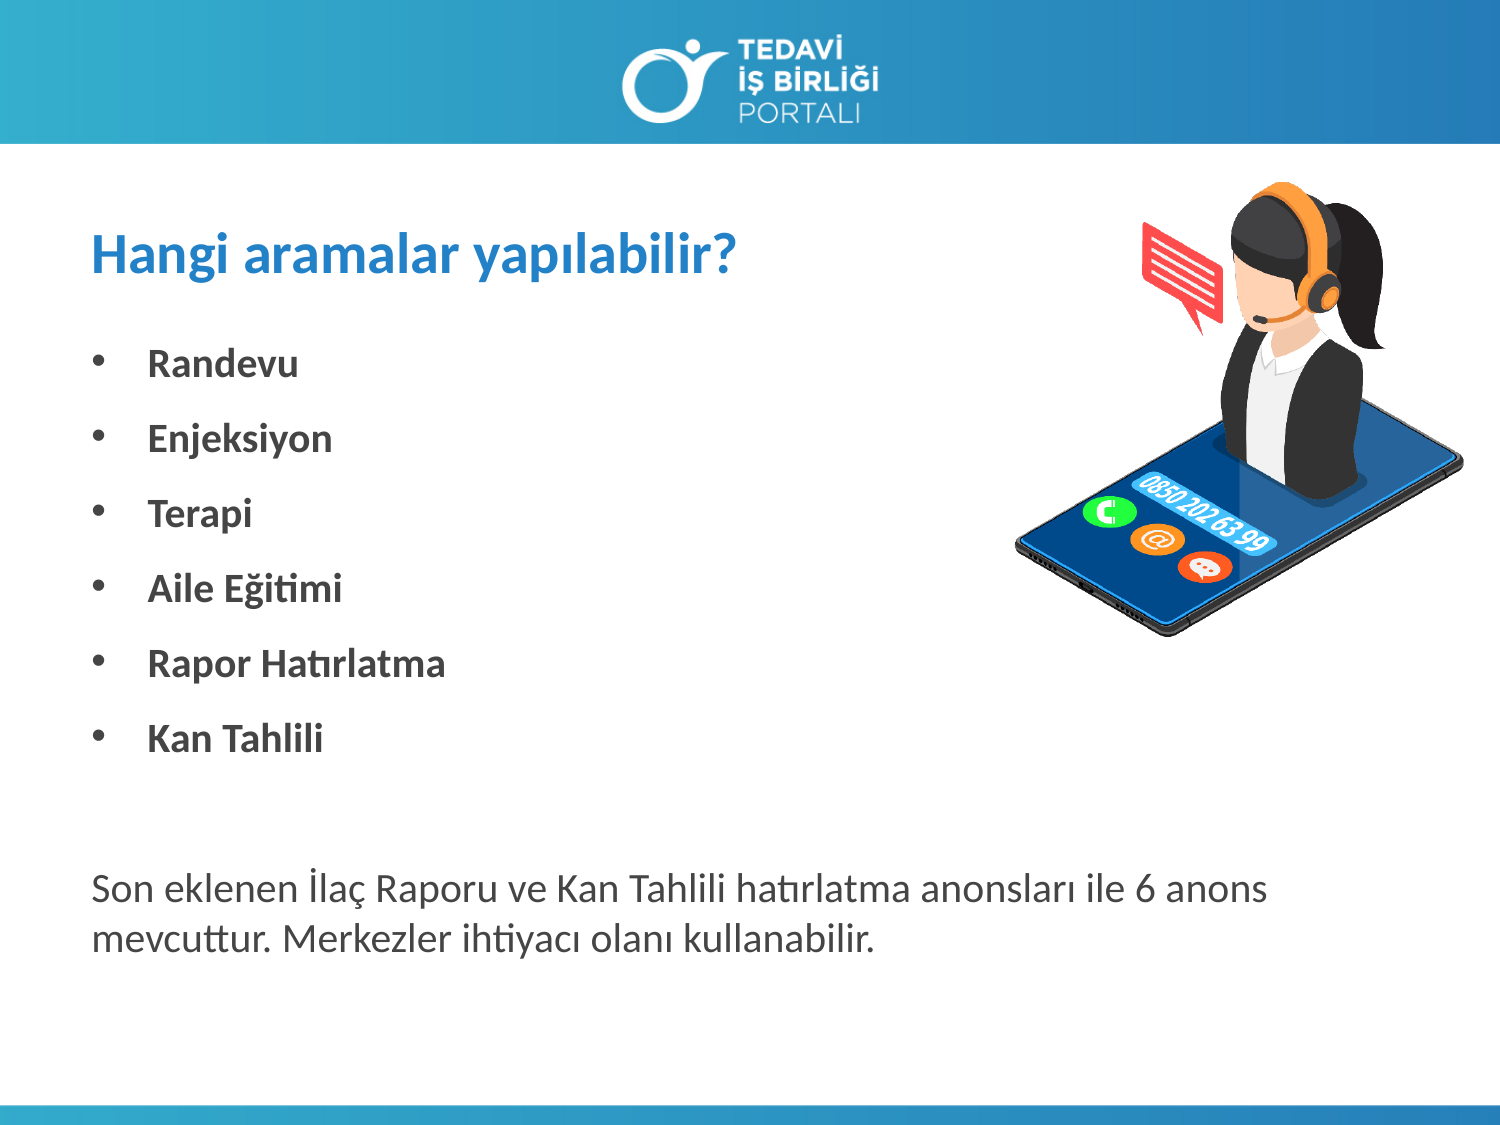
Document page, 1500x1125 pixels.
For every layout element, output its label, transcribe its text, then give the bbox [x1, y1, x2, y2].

picture [0, 0, 1500, 1125]
text_box Hangi aramalar yapılabilir? Randevu Enjeksiyon Terapi Aile Eğitimi Rapor Hatırlatma Kan Tahlili Son eklenen İlaç Raporu ve Kan Tahlili hatırlatma anonsları ile 6 anons mevcuttur. Merkezler ihtiyacı olanı kullanabilir. [76, 208, 1365, 968]
